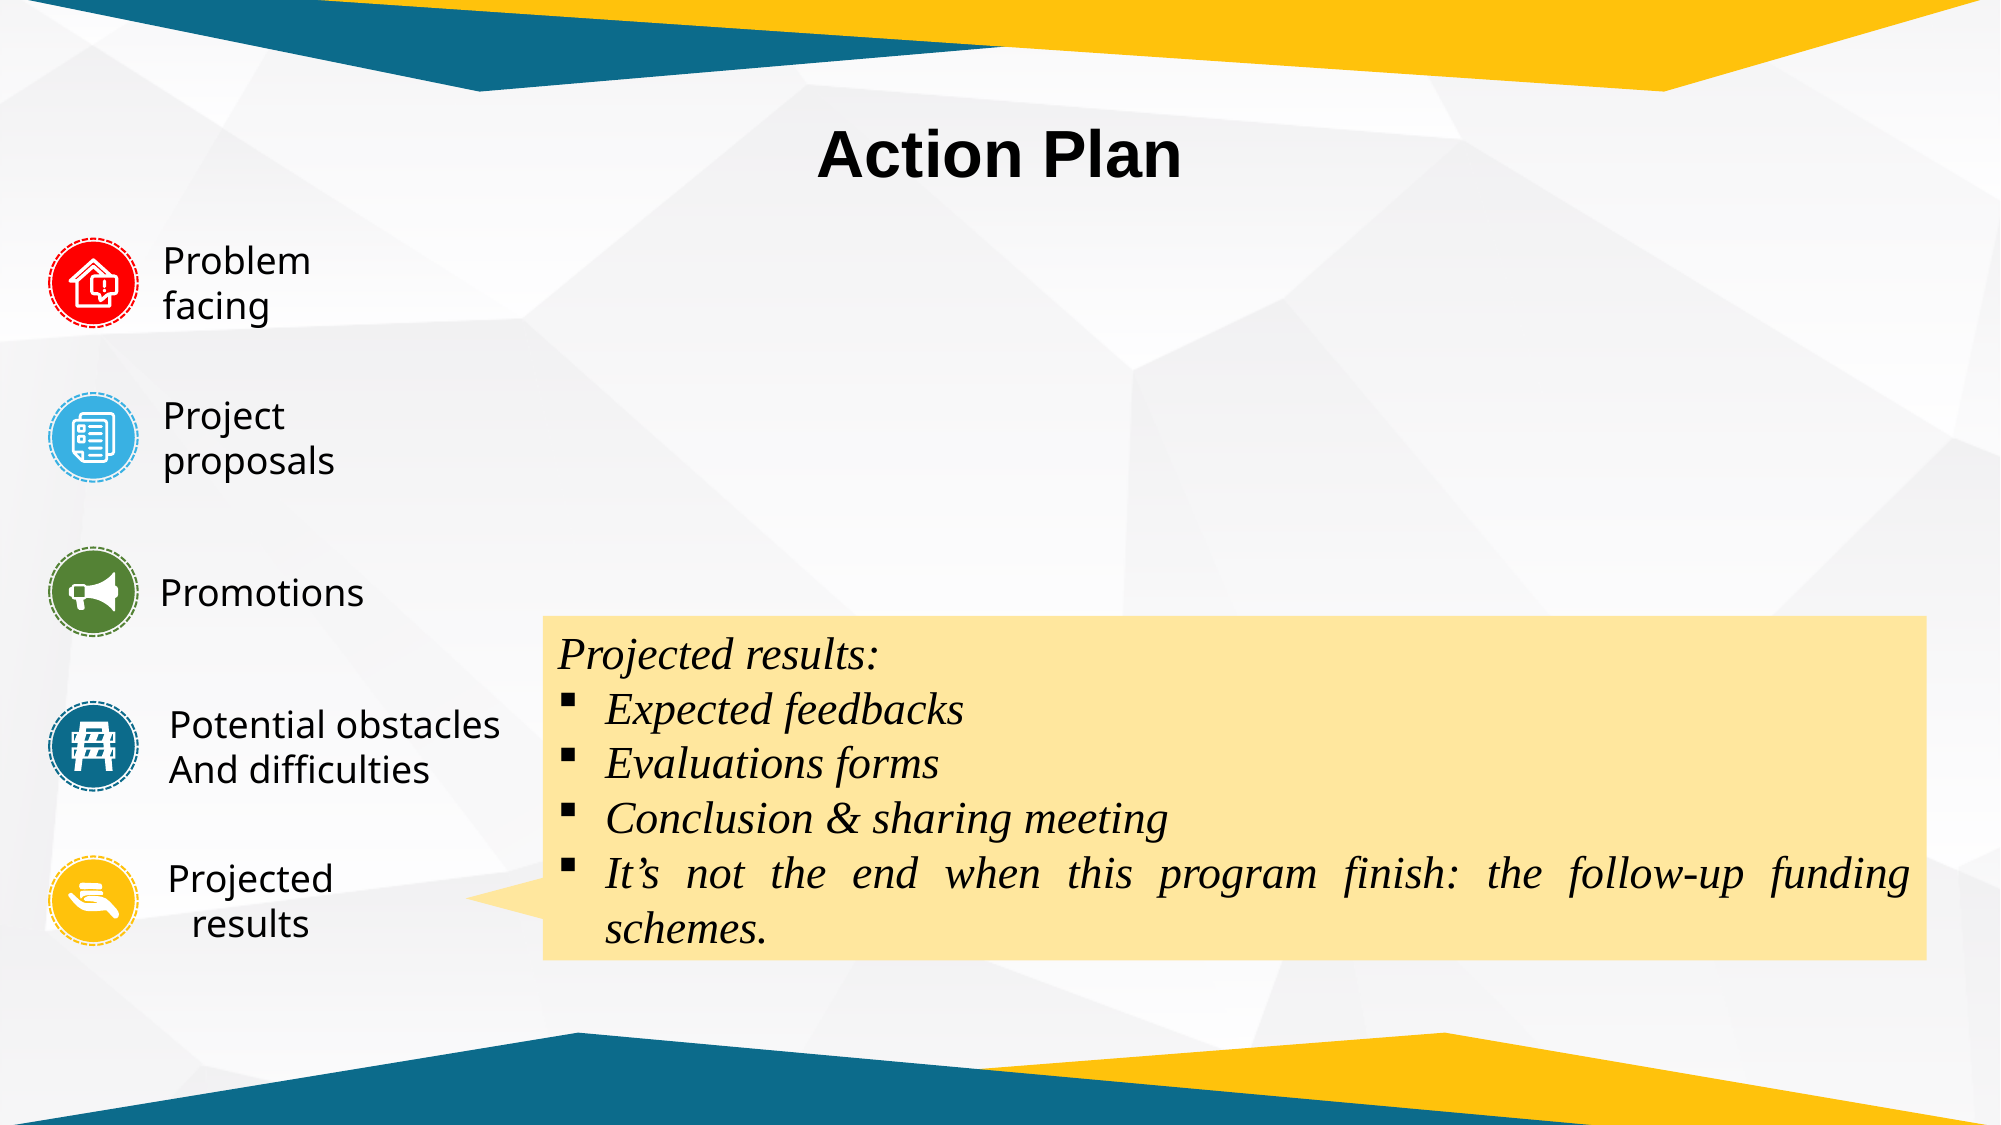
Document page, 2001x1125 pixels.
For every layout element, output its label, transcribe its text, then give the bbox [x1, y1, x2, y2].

picture [0, 0, 2001, 1125]
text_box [465, 615, 1927, 965]
text_box Action Plan [0, 112, 2000, 289]
text_box [978, 1031, 1993, 1125]
text_box [302, 0, 1984, 93]
text_box [7, 1031, 1603, 1125]
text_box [49, 229, 525, 954]
text_box [23, 0, 1001, 93]
